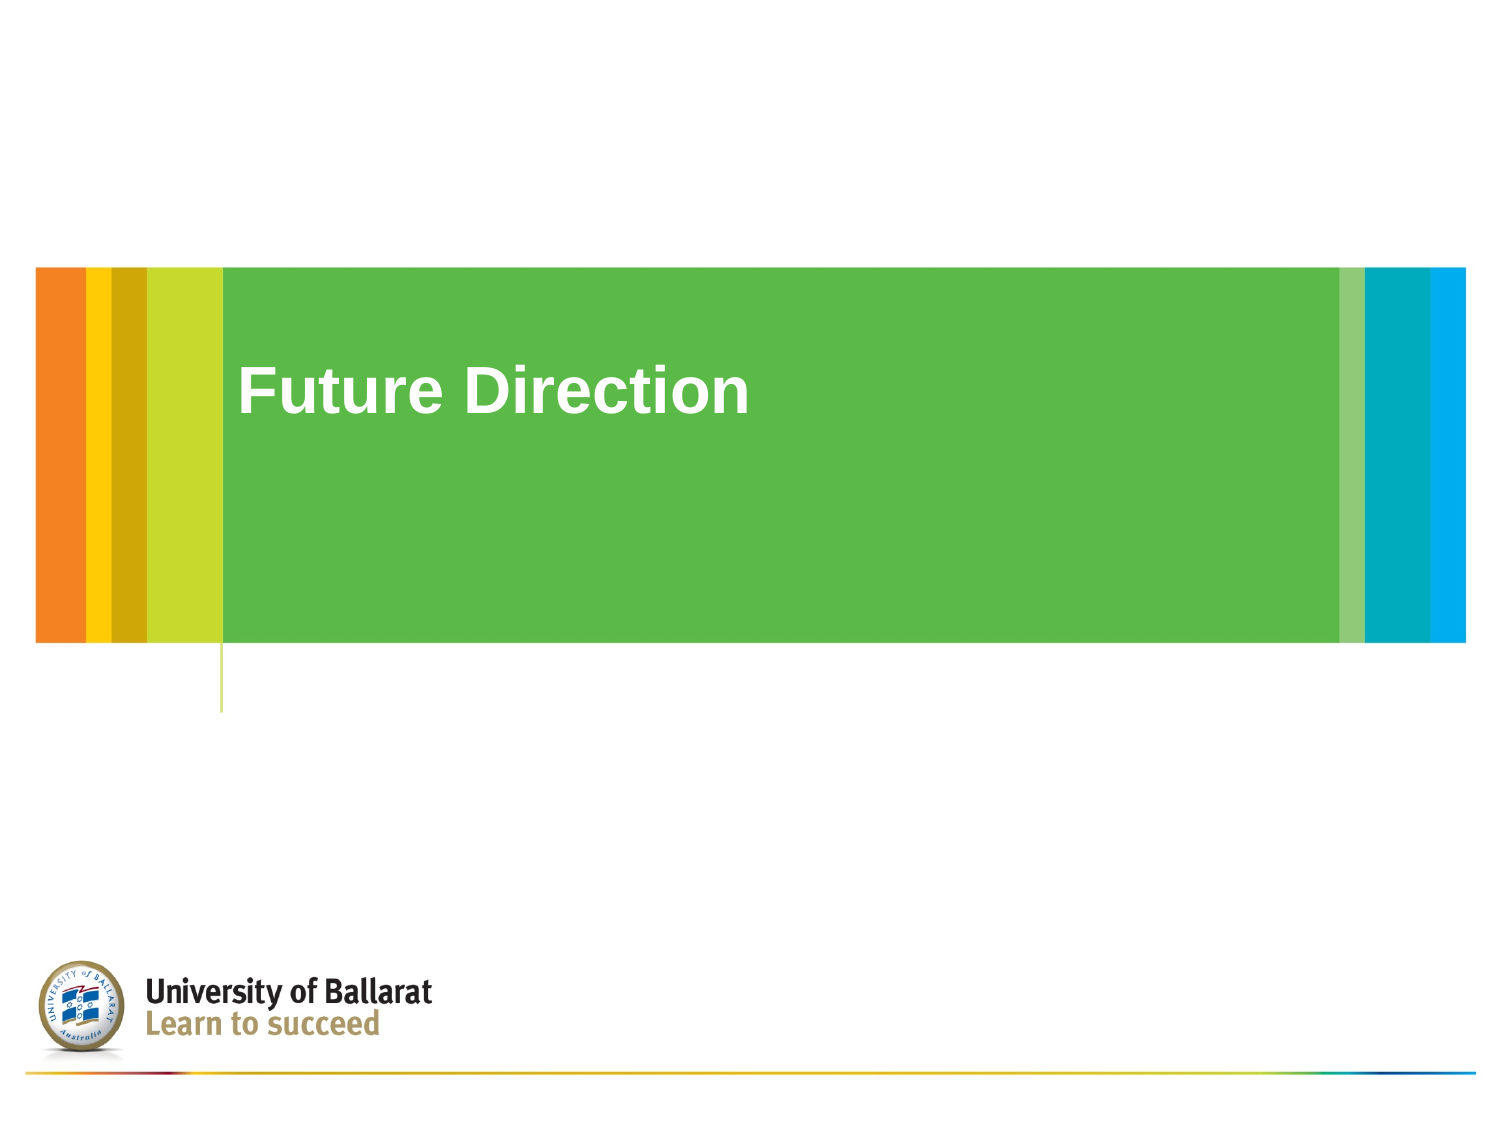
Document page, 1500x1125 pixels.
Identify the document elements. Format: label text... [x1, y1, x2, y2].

text_box Future Direction [222, 339, 1336, 435]
picture [0, 0, 1500, 1125]
